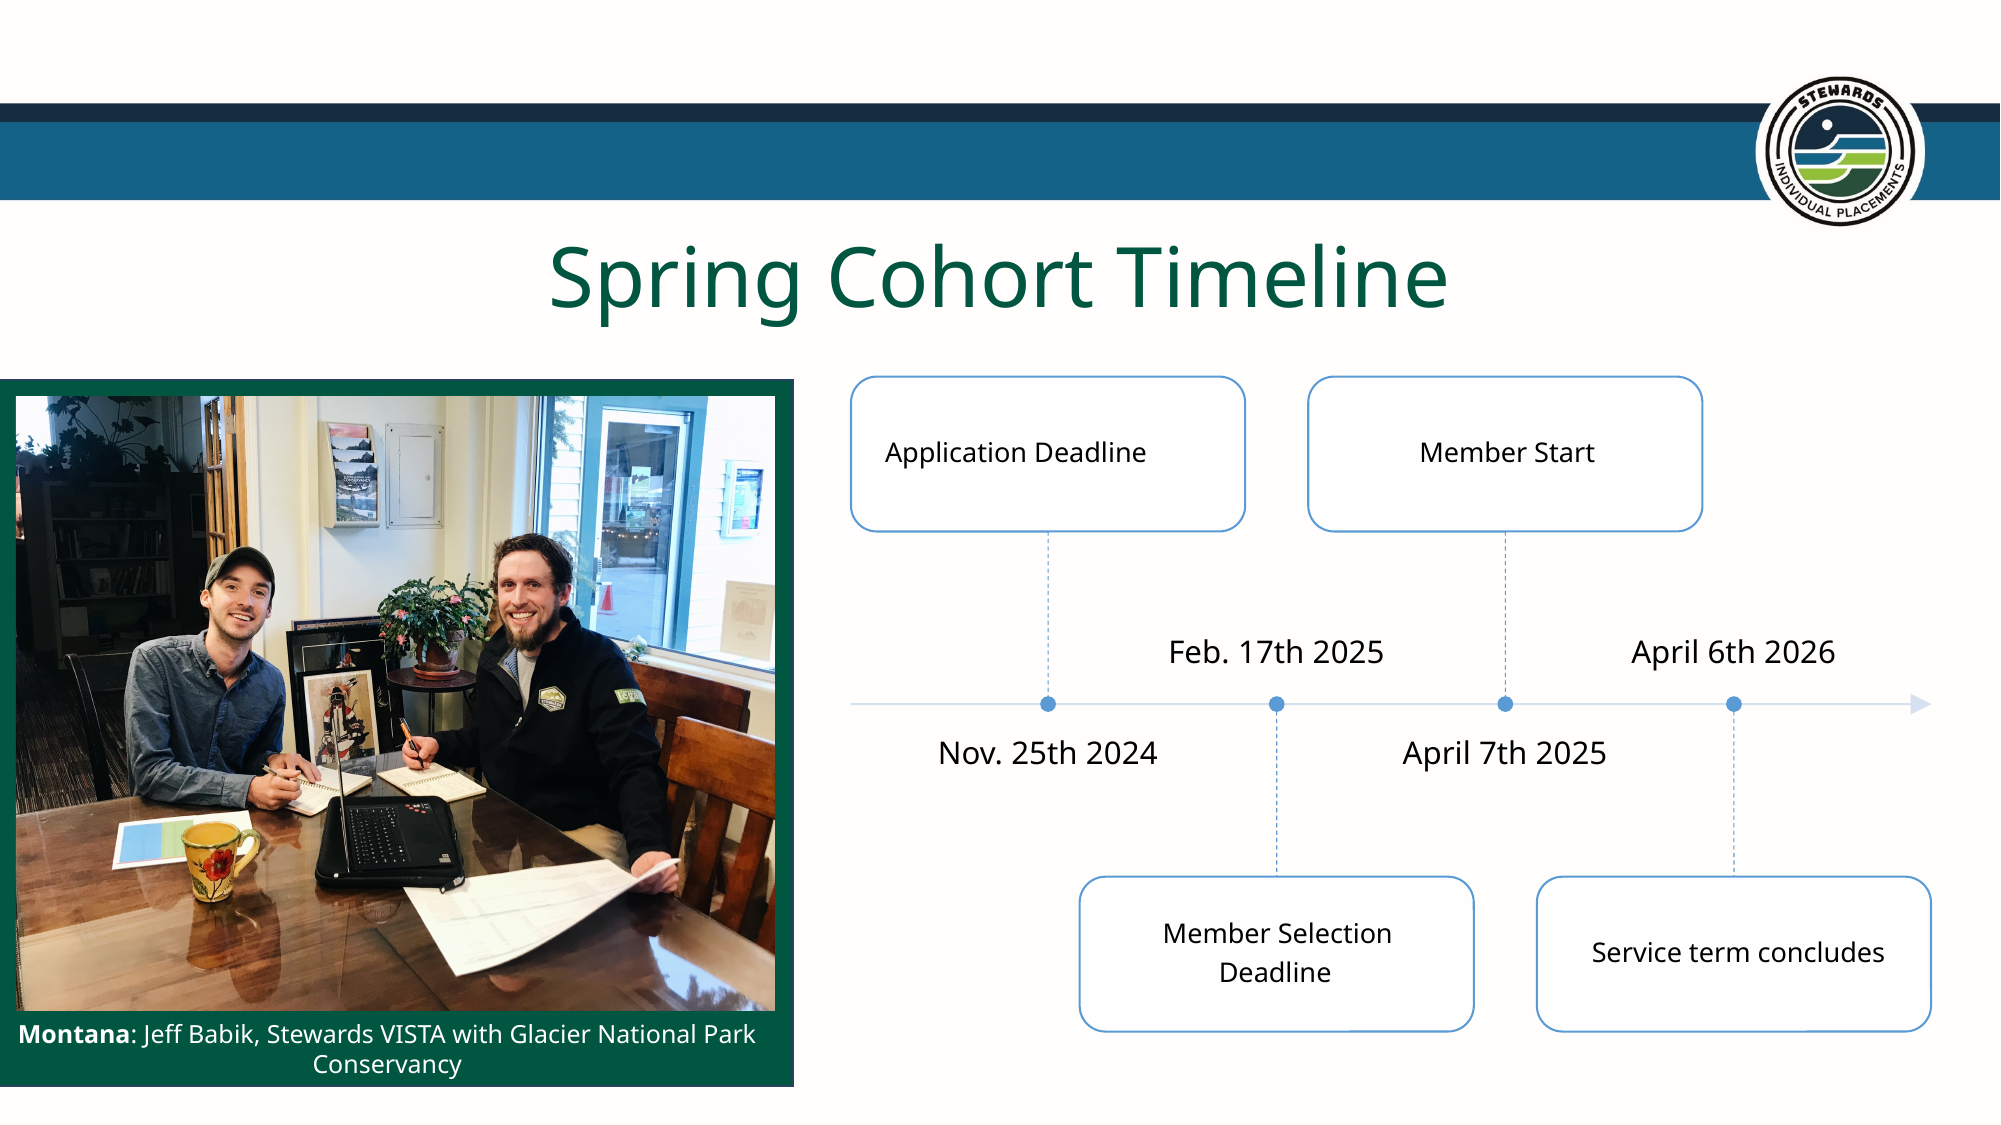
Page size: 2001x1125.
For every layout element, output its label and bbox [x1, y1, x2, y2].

picture [0, 0, 2000, 1125]
list [850, 249, 1932, 1125]
